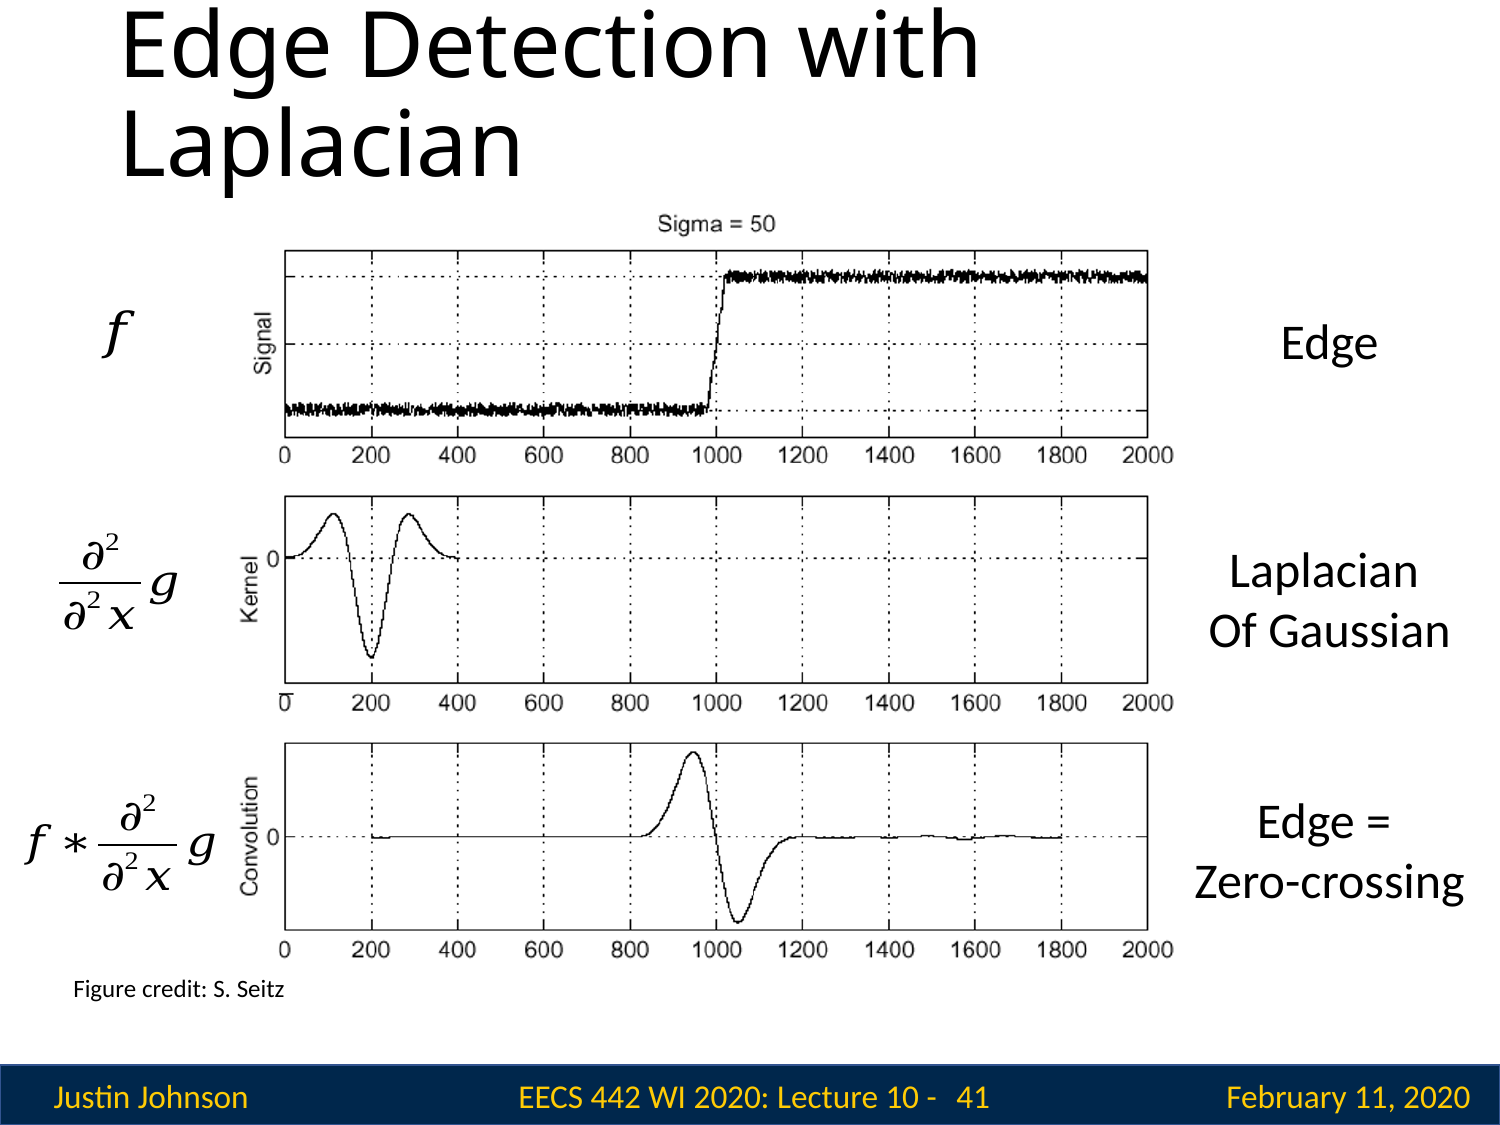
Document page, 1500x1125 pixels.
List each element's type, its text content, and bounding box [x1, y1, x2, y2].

title Edge Detection with Laplacian [103, 29, 1397, 165]
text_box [55, 472, 1486, 722]
text_box Edge [1265, 301, 1394, 377]
text_box Figure credit: S. Seitz [58, 976, 964, 1010]
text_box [20, 722, 1500, 976]
slide_number 41 [900, 1065, 1032, 1125]
picture [232, 206, 1181, 472]
